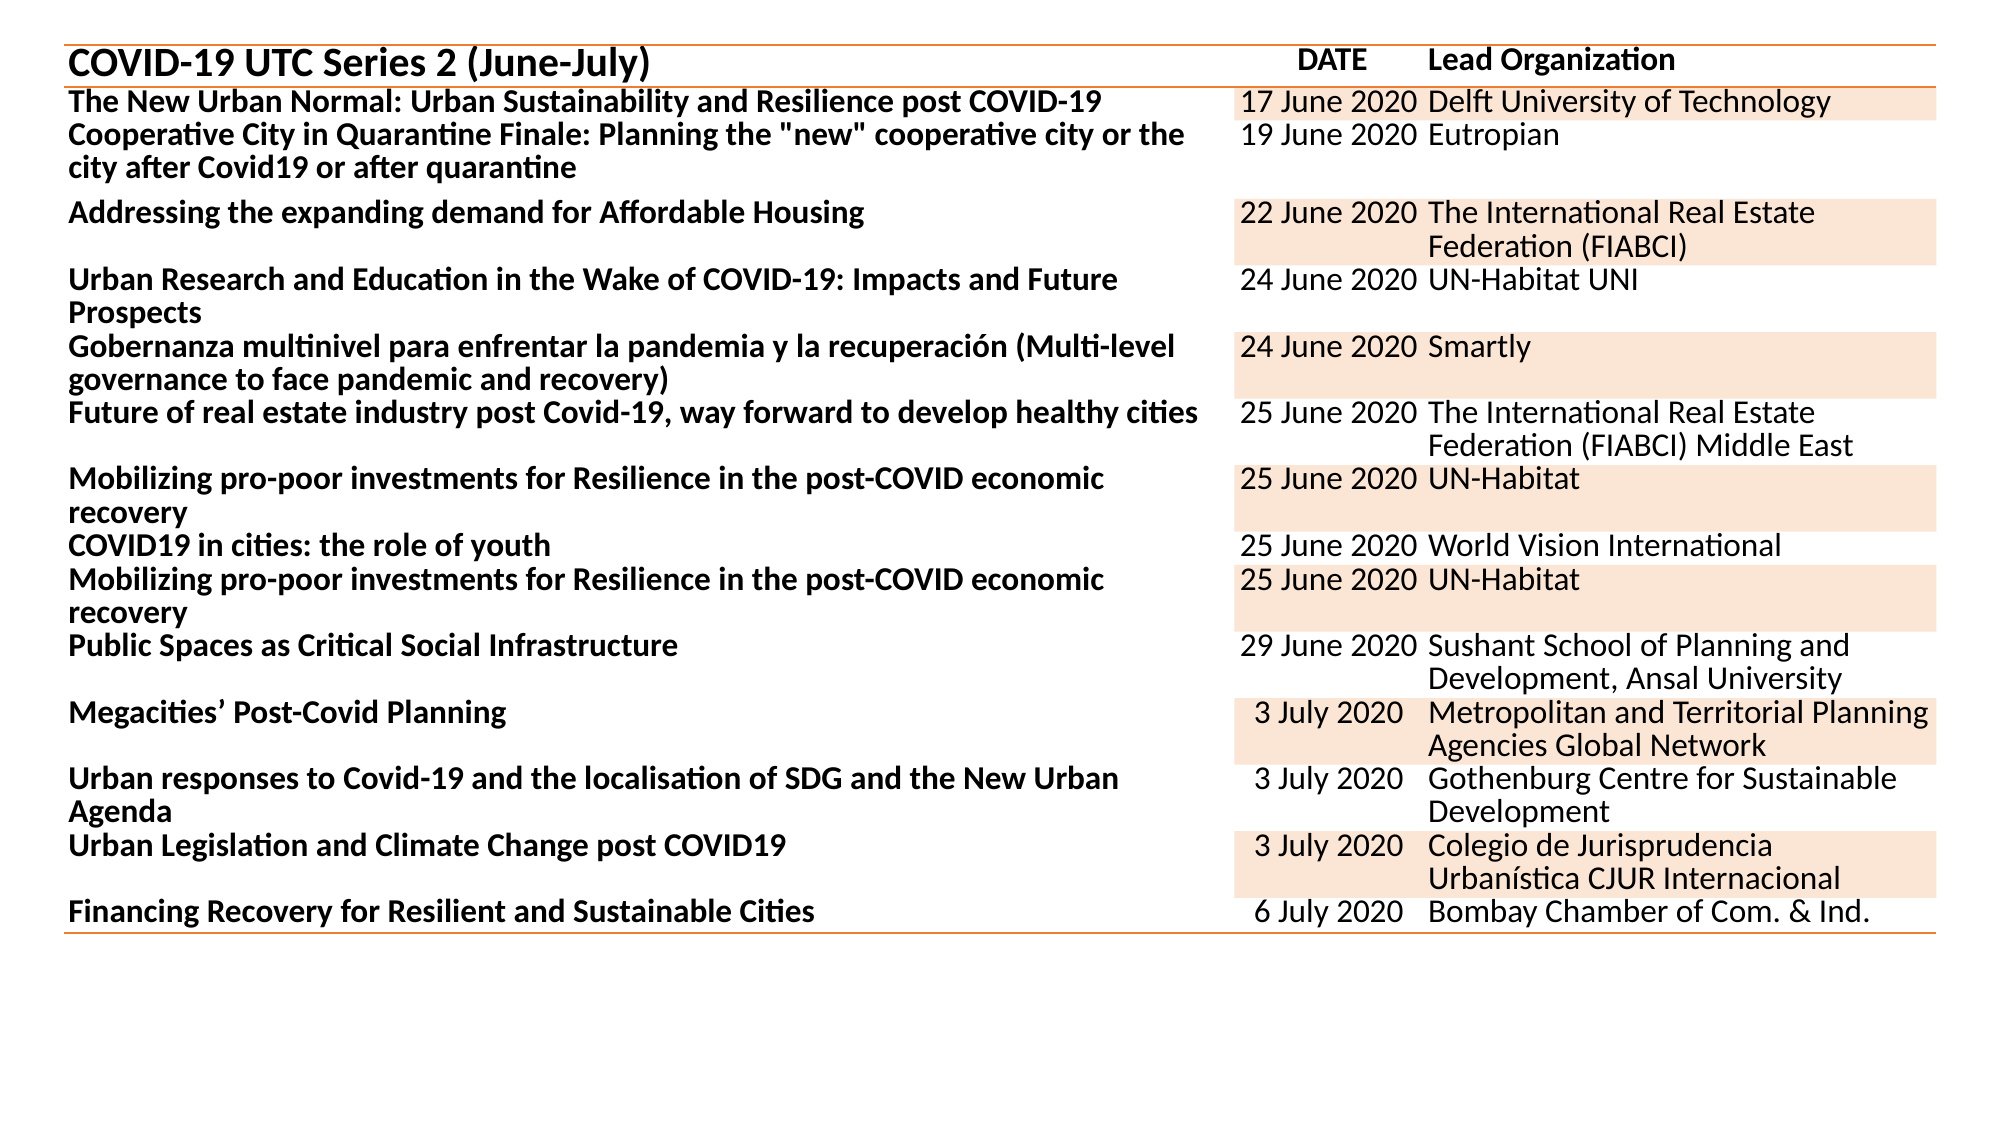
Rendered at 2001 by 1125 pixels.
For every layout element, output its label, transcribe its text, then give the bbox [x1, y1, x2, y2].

table_cell Eutropian [1423, 120, 1936, 199]
table_cell UN-Habitat UNI [1423, 265, 1936, 332]
table_header Lead Organization [1423, 46, 1936, 86]
table_cell Gobernanza multinivel para enfrentar la pandemia y la recuperación (Multi-level governance to face pandemic and recovery) [64, 332, 1234, 399]
table_cell 3 July 2020 [1234, 765, 1423, 831]
table_cell Cooperative City in Quarantine Finale: Planning the "new" cooperative city or the city after Covid19 or after quarantine [64, 120, 1234, 199]
table_cell 25 June 2020 [1234, 532, 1423, 565]
table_cell The New Urban Normal: Urban Sustainability and Resilience post COVID-19 [64, 88, 1234, 120]
table_cell 19 June 2020 [1234, 120, 1423, 199]
table_cell COVID19 in cities: the role of youth [64, 532, 1234, 565]
table_cell Mobilizing pro-poor investments for Resilience in the post-COVID economic recovery [64, 565, 1234, 632]
table_cell Gothenburg Centre for Sustainable Development [1423, 765, 1936, 831]
table_cell 22 June 2020 [1234, 199, 1423, 265]
table_cell UN-Habitat [1423, 565, 1936, 632]
table_cell 25 June 2020 [1234, 399, 1423, 465]
table_cell 17 June 2020 [1234, 88, 1423, 120]
table_cell Delft University of Technology [1423, 88, 1936, 120]
table_cell World Vision International [1423, 532, 1936, 565]
table_cell UN-Habitat [1423, 465, 1936, 532]
table_cell Mobilizing pro-poor investments for Resilience in the post-COVID economic recovery [64, 465, 1234, 532]
table_cell Urban Research and Education in the Wake of COVID-19: Impacts and Future Prospects [64, 265, 1234, 332]
table_cell Metropolitan and Territorial Planning Agencies Global Network [1423, 698, 1936, 765]
table_cell 24 June 2020 [1234, 332, 1423, 399]
table_cell Addressing the expanding demand for Affordable Housing [64, 199, 1234, 265]
table_cell Bombay Chamber of Com. & Ind. [1423, 898, 1936, 932]
table_cell 3 July 2020 [1234, 698, 1423, 765]
table_cell 6 July 2020 [1234, 898, 1423, 932]
table_cell Future of real estate industry post Covid-19, way forward to develop healthy cities [64, 399, 1234, 465]
table_cell Urban Legislation and Climate Change post COVID19 [64, 831, 1234, 898]
table_cell Smartly [1423, 332, 1936, 399]
table_cell Megacities’ Post-Covid Planning [64, 698, 1234, 765]
table_header COVID-19 UTC Series 2 (June-July) [64, 46, 1234, 86]
table_cell 29 June 2020 [1234, 632, 1423, 698]
table_cell 24 June 2020 [1234, 265, 1423, 332]
table_cell Sushant School of Planning and Development, Ansal University [1423, 632, 1936, 698]
table_cell Financing Recovery for Resilient and Sustainable Cities [64, 898, 1234, 932]
table_header DATE [1234, 46, 1423, 86]
table_cell Urban responses to Covid-19 and the localisation of SDG and the New Urban Agenda [64, 765, 1234, 831]
table_cell 25 June 2020 [1234, 465, 1423, 532]
table_cell 3 July 2020 [1234, 831, 1423, 898]
table_cell The International Real Estate Federation (FIABCI) [1423, 199, 1936, 265]
table_cell Colegio de Jurisprudencia Urbanística CJUR Internacional [1423, 831, 1936, 898]
table_cell The International Real Estate Federation (FIABCI) Middle East [1423, 399, 1936, 465]
table_cell Public Spaces as Critical Social Infrastructure [64, 632, 1234, 698]
table_cell 25 June 2020 [1234, 565, 1423, 632]
